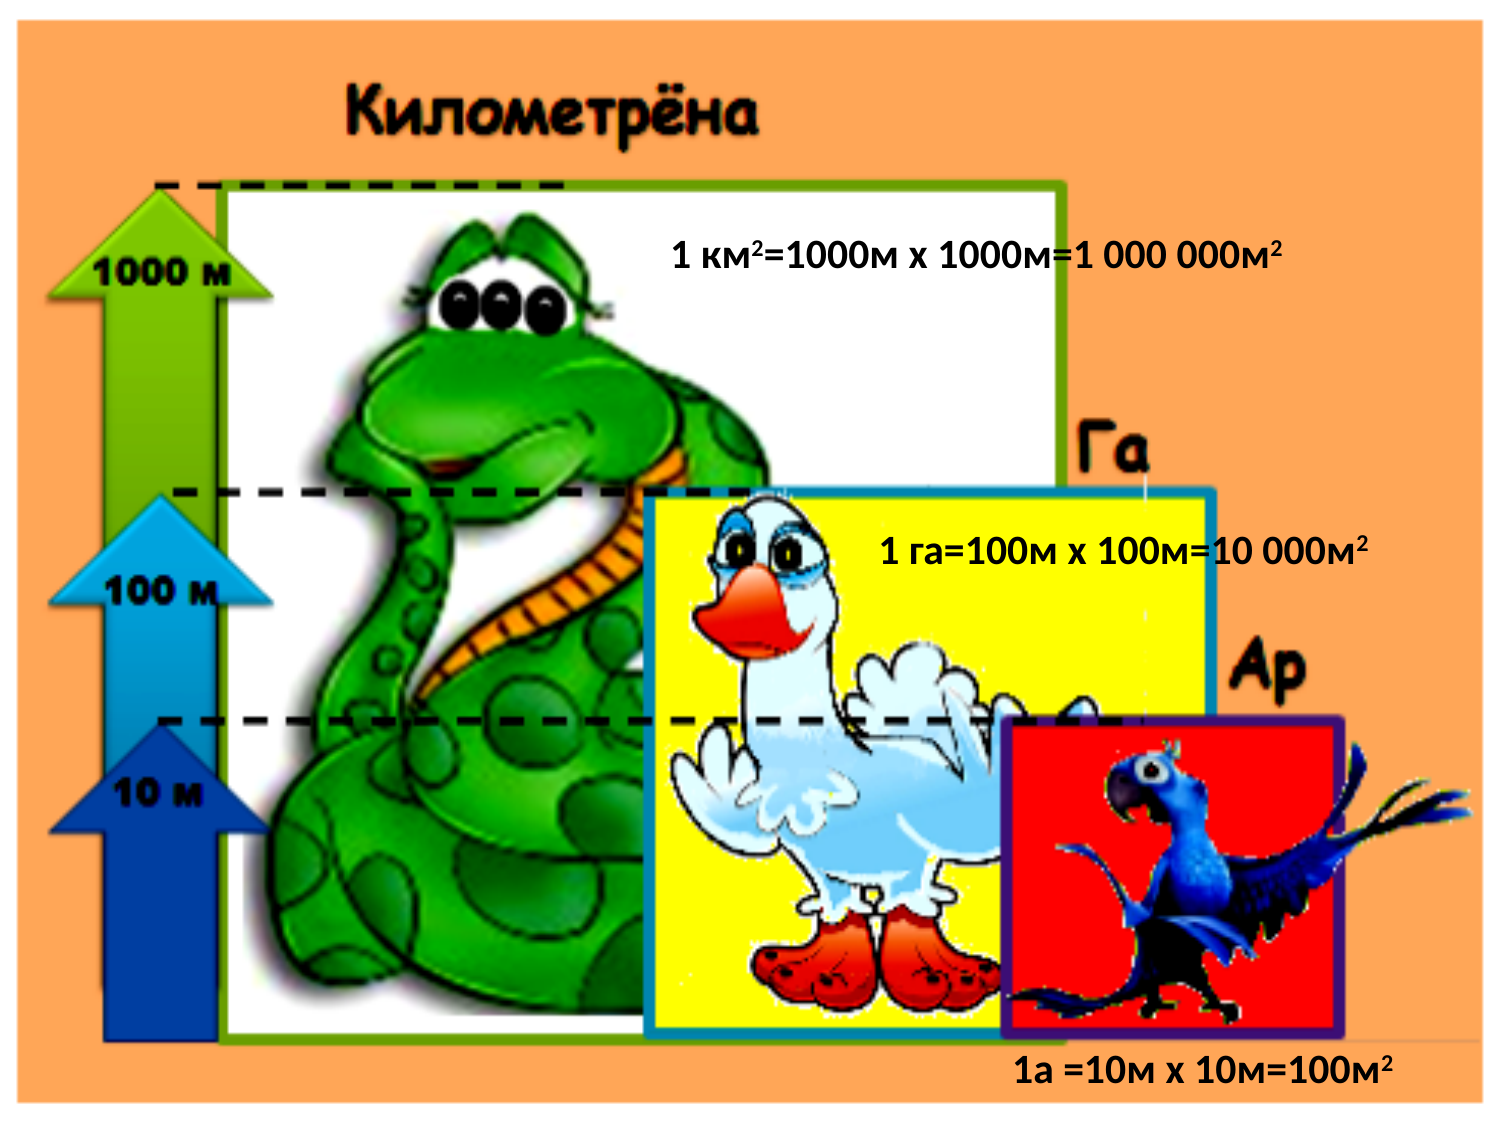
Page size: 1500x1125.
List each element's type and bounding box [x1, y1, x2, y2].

list [0, 0, 1499, 1125]
